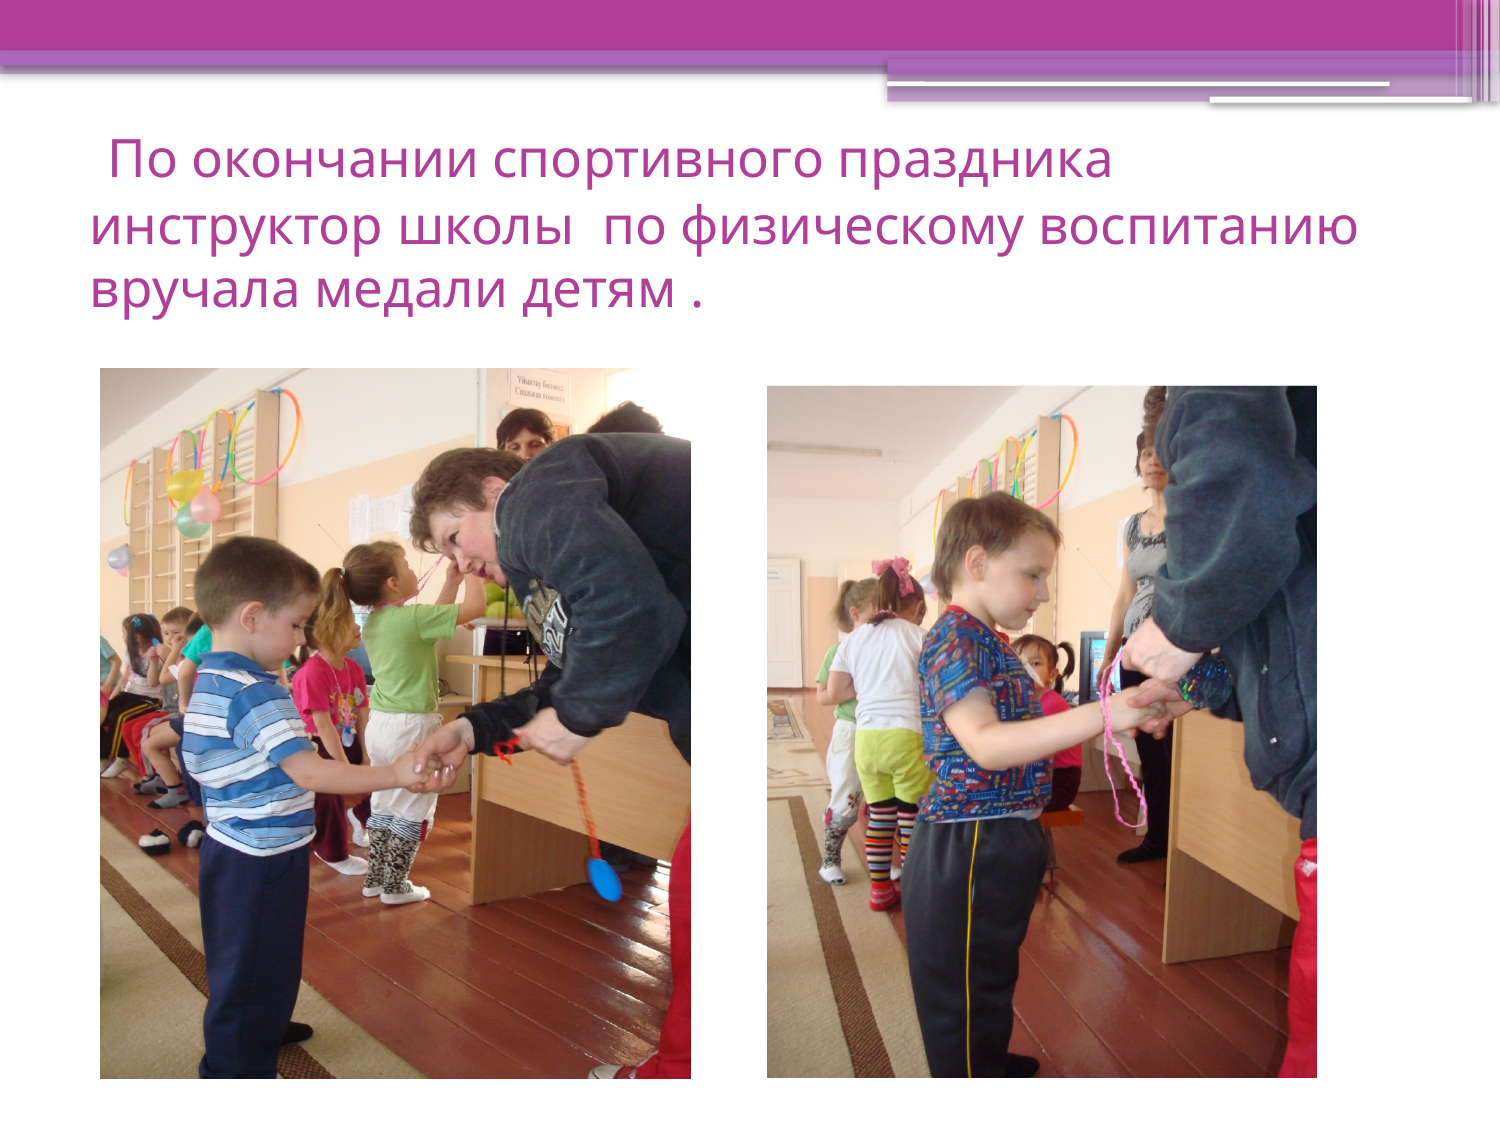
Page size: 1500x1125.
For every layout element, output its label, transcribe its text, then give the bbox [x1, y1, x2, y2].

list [100, 368, 692, 1079]
title По окончании спортивного праздника инструктор школы по физическому воспитанию вручала медали детям . [75, 101, 1425, 327]
picture [694, 386, 1389, 1078]
